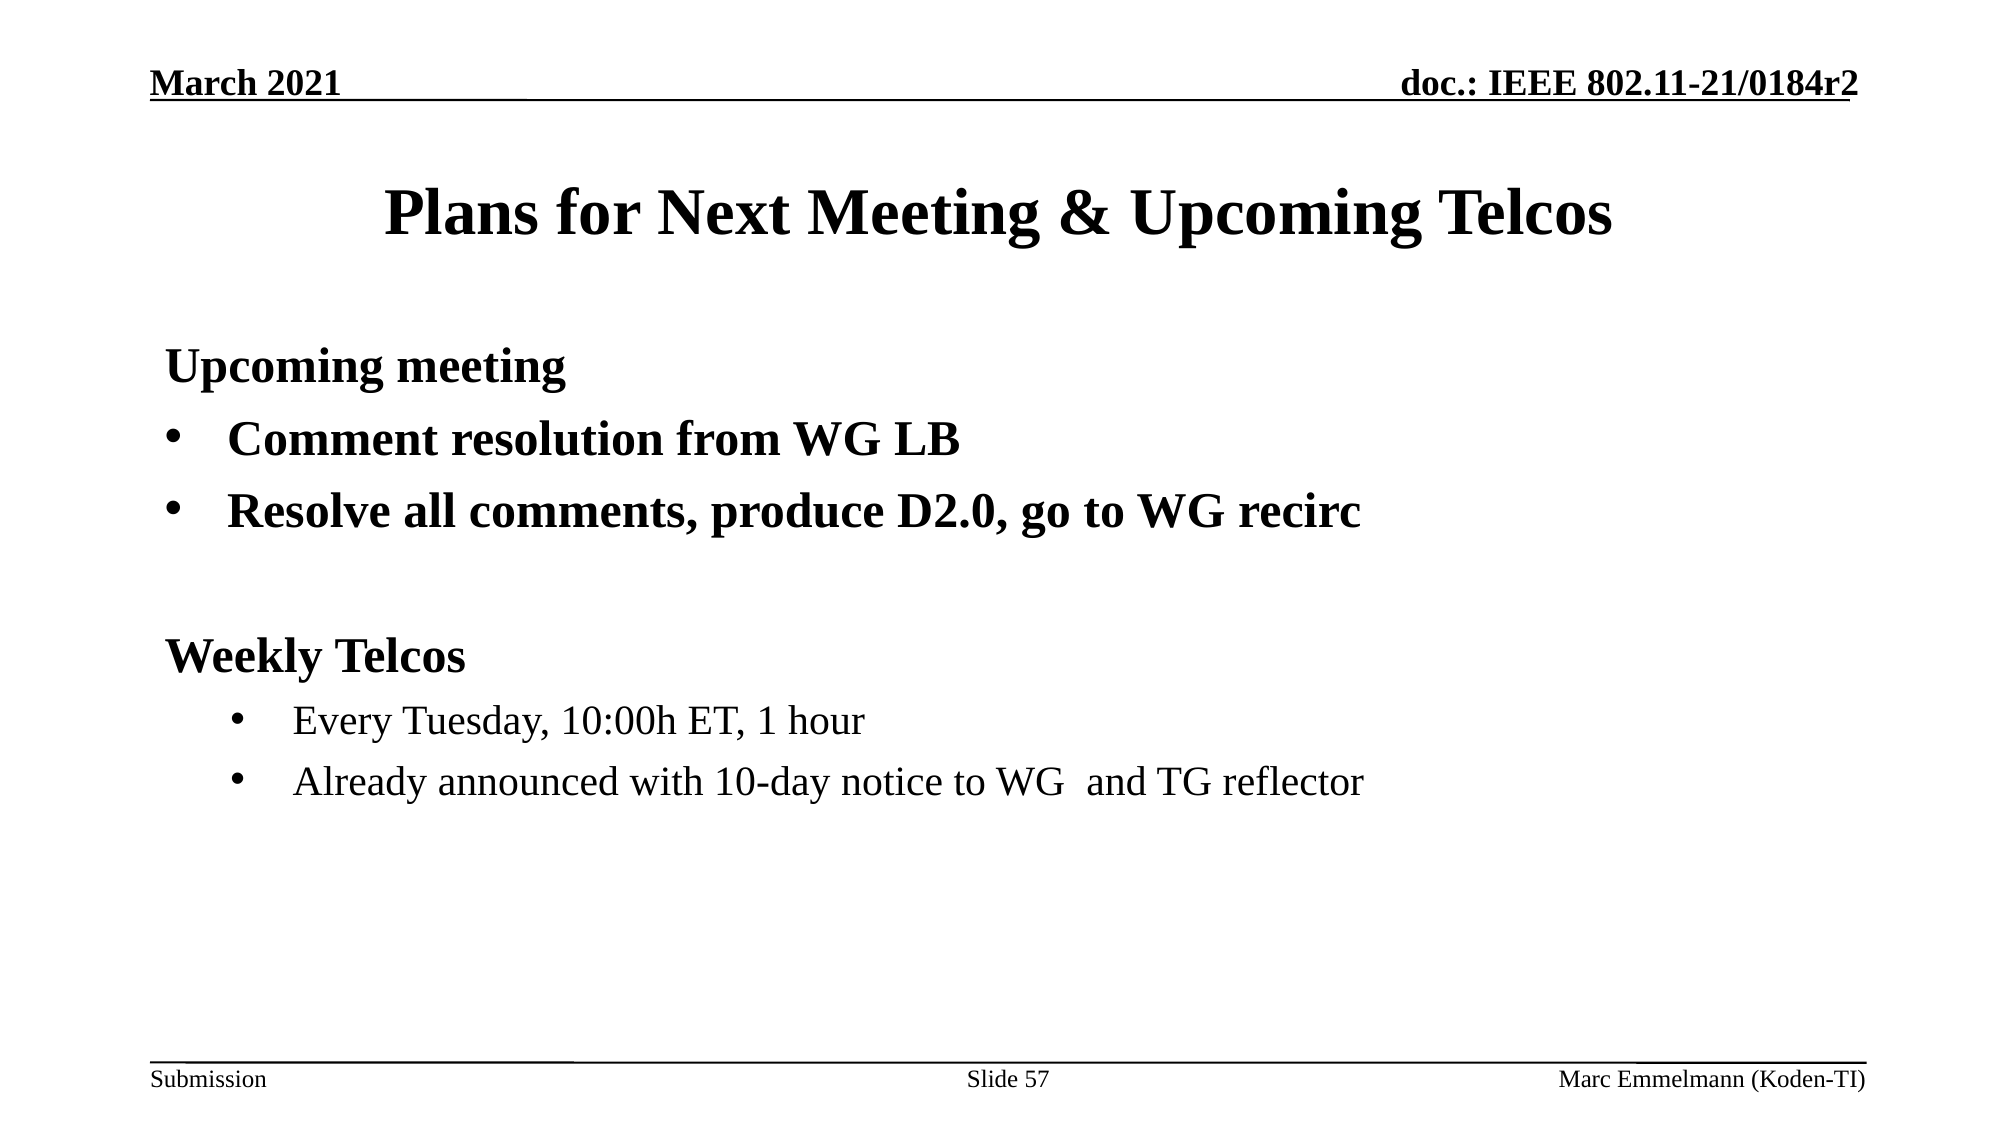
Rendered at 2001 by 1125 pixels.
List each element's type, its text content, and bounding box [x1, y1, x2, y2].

footer Marc Emmelmann (Koden-TI) [1472, 1061, 1867, 1093]
list Upcoming meeting Comment resolution from WG LB Resolve all comments, produce D2.0, go to WG recirc Weekly Telcos Every Tuesday, 10:00h ET, 1 hour Already announced with 10-day notice to WG and TG reflector [149, 324, 1867, 1016]
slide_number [149, 58, 540, 104]
title Plans for Next Meeting & Upcoming Telcos [362, 111, 1638, 303]
slide_number Slide 57 [950, 1061, 1067, 1123]
